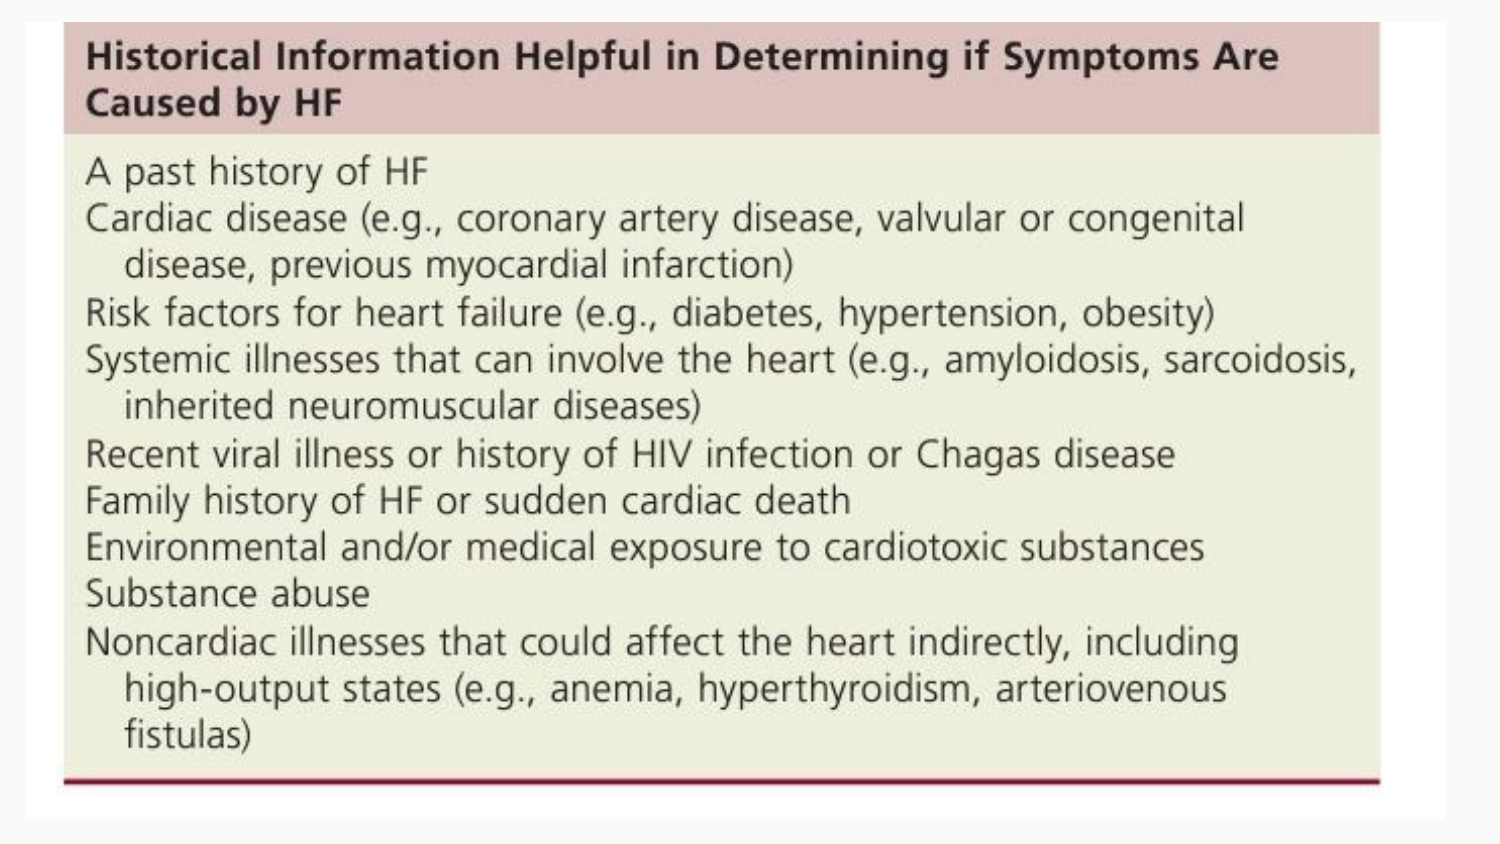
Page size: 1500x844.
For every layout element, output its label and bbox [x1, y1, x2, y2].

picture [24, 21, 1446, 820]
